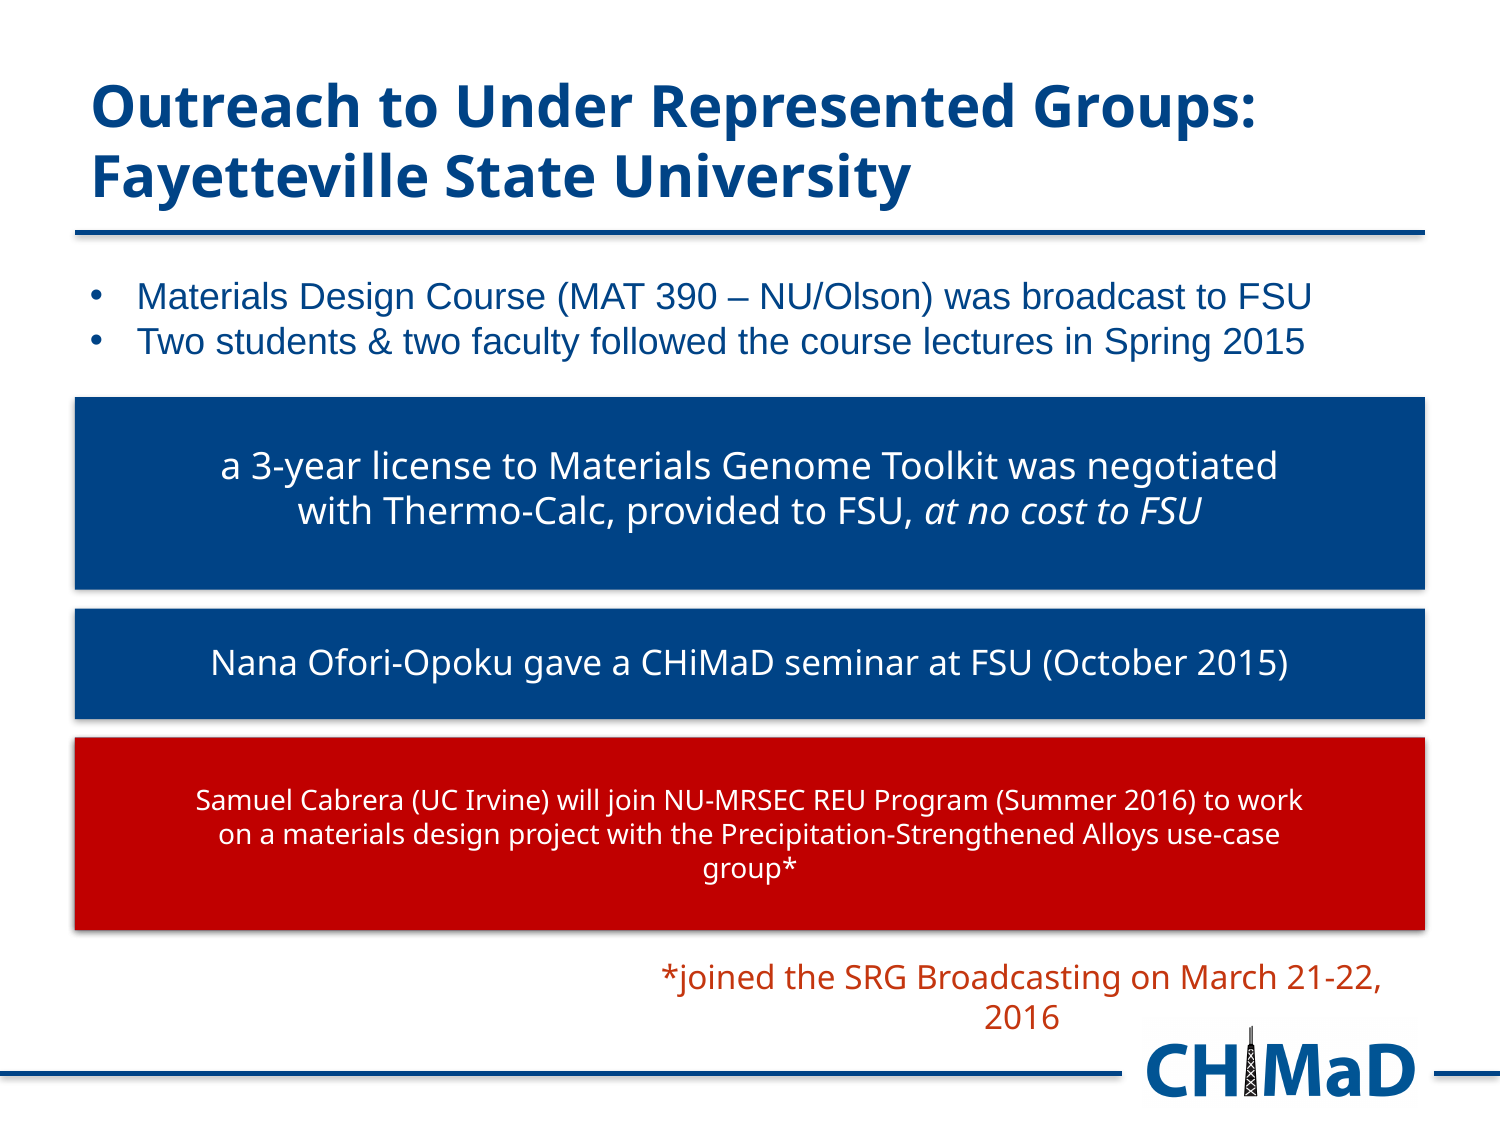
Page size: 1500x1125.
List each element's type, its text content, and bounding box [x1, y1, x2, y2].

list Nana Ofori-Opoku gave a CHiMaD seminar at FSU (October 2015) [176, 632, 1324, 701]
text_box [74, 608, 1426, 720]
list *joined the SRG Broadcasting on March 21-22, 2016 [619, 948, 1425, 1066]
text_box [74, 396, 1426, 590]
text_box [74, 737, 1426, 931]
list a 3-year license to Materials Genome Toolkit was negotiated with Thermo-Calc, provided to FSU, at no cost to FSU [176, 434, 1324, 552]
list Samuel Cabrera (UC Irvine) will join NU-MRSEC REU Program (Summer 2016) to work on a materials design project with the Precipitation-Strengthened Alloys use-case group* [176, 775, 1324, 893]
text_box Materials Design Course (MAT 390 – NU/Olson) was broadcast to FSU Two students & two faculty followed the course lectures in Spring 2015 [74, 264, 1425, 415]
title Outreach to Under Represented Groups: Fayetteville State University [75, 45, 1425, 233]
